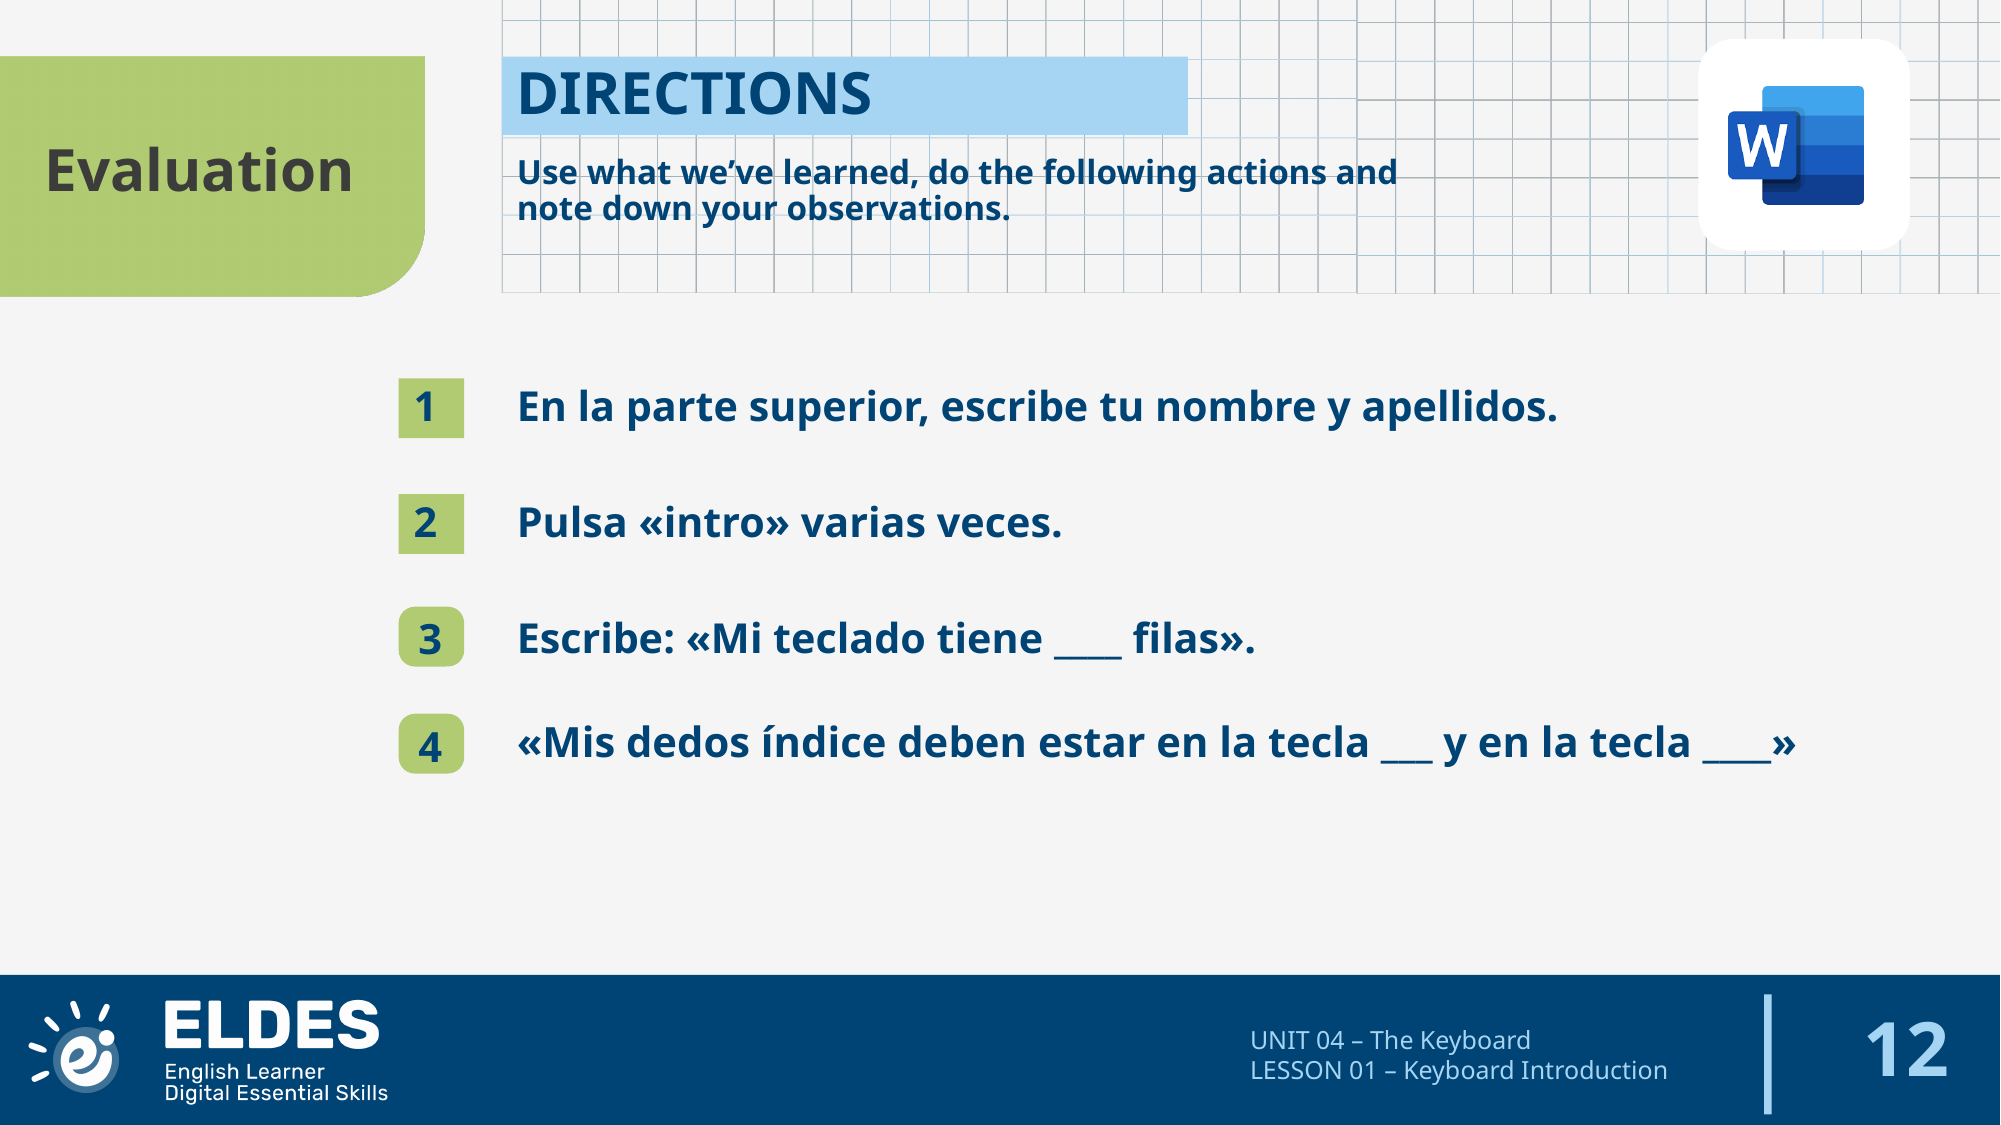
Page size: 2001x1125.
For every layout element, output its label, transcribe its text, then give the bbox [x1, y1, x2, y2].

footer UNIT 04 – The Keyboard LESSON 01 – Keyboard Introduction [1235, 1004, 1746, 1105]
picture [1358, 0, 2001, 294]
picture [0, 56, 425, 297]
text_box 3 [398, 606, 465, 667]
text_box «Mis dedos índice deben estar en la tecla ___ y en la tecla ____» [501, 713, 1910, 820]
list Pulsa «intro» varias veces. [501, 494, 1936, 554]
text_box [1698, 38, 1911, 251]
list Use what we’ve learned, do the following actions and note down your observations. [501, 148, 1424, 293]
list 1 [398, 378, 465, 439]
list 2 [398, 494, 465, 554]
list En la parte superior, escribe tu nombre y apellidos. [501, 378, 1936, 439]
text_box Escribe: «Mi teclado tiene ____ filas». [501, 610, 1936, 671]
list Evaluation [29, 125, 418, 217]
picture [503, 0, 1356, 148]
text_box 4 [398, 713, 465, 774]
list DIRECTIONS [501, 56, 1188, 135]
slide_number ‹#› [1786, 1003, 1965, 1103]
picture [15, 939, 468, 1125]
